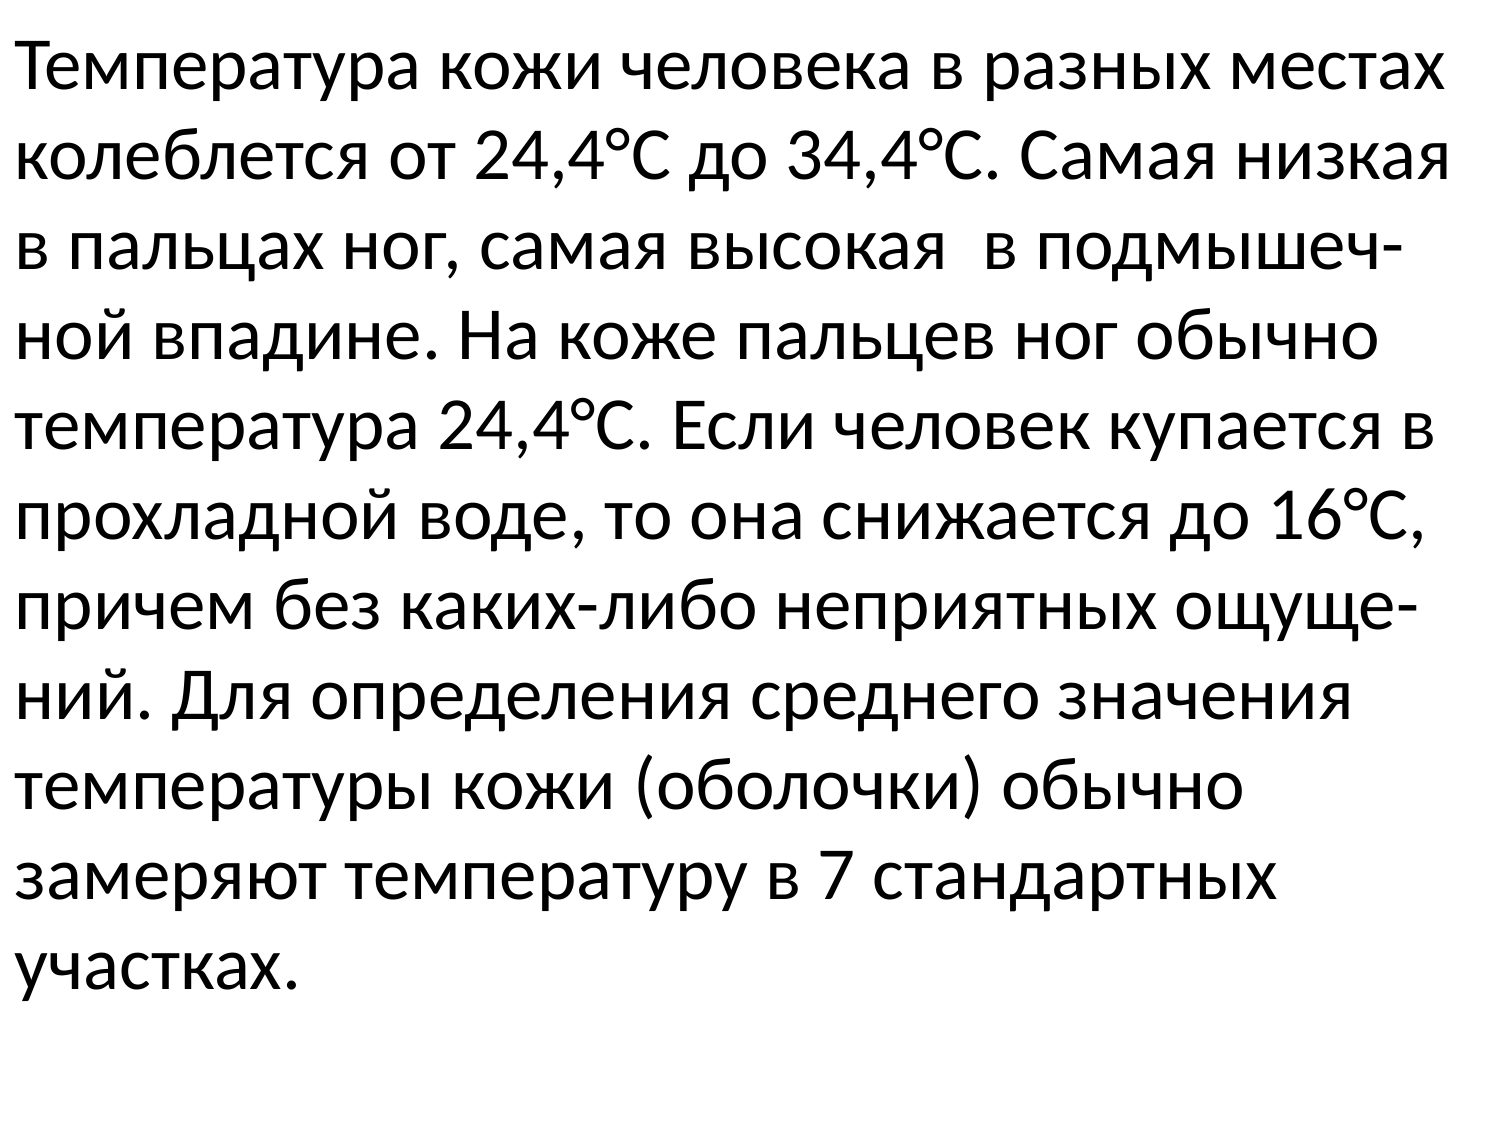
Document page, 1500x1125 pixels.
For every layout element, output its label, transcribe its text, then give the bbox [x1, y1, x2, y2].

text_box Температура кожи человека в разных местах колеблется от 24,4°С до 34,4°С. Самая низкая в пальцах ног, самая высокая в подмышеч-ной впадине. На коже пальцев ног обычно температура 24,4°С. Если человек купается в прохладной воде, то она снижается до 16°С, причем без каких-либо неприятных ощуще-ний. Для определения среднего значения температуры кожи (оболочки) обычно замеряют температуру в 7 стандартных участках. [0, 7, 1500, 1012]
